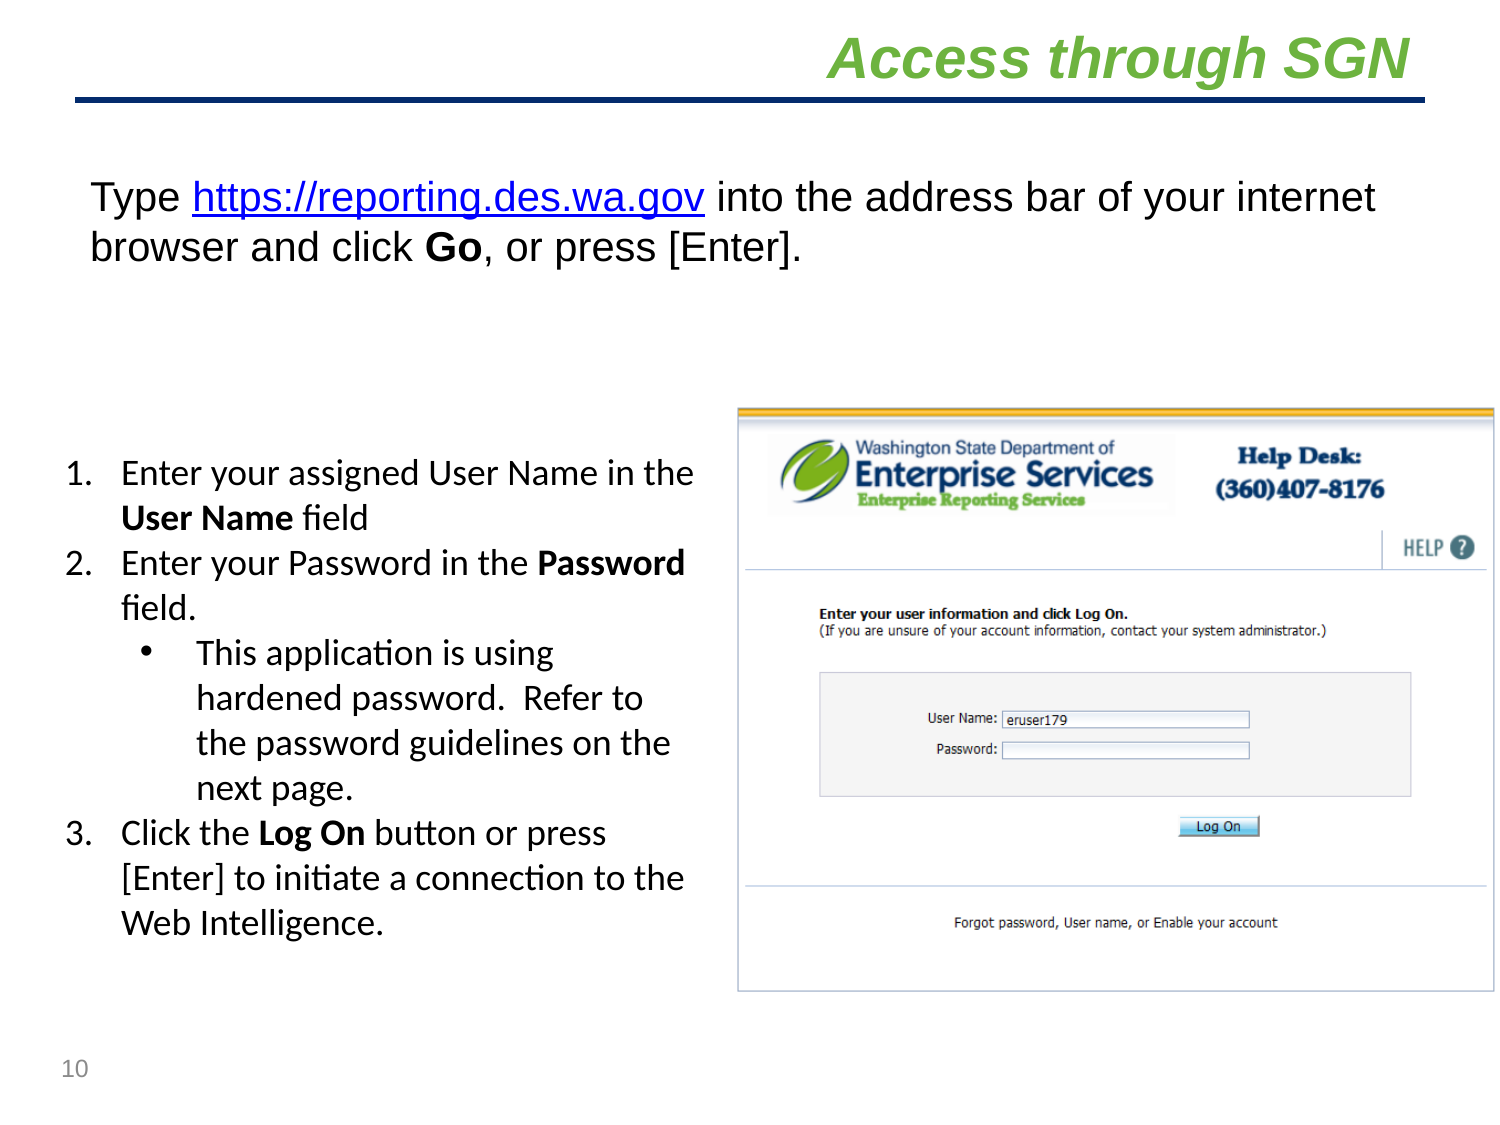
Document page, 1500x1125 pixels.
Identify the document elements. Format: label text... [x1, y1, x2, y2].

title Access through SGN [75, 12, 1425, 125]
slide_number 10 [12, 1037, 138, 1098]
list Type https://reporting.des.wa.gov into the address bar of your internet browser and click Go, or press [Enter]. [75, 162, 1450, 300]
text_box Enter your assigned User Name in the User Name field Enter your Password in the Password field. This application is using hardened password. Refer to the password guidelines on the next page. Click the Log On button or press [Enter] to initiate a connection to the Web Intelligence. [49, 440, 713, 951]
picture [732, 400, 1500, 996]
